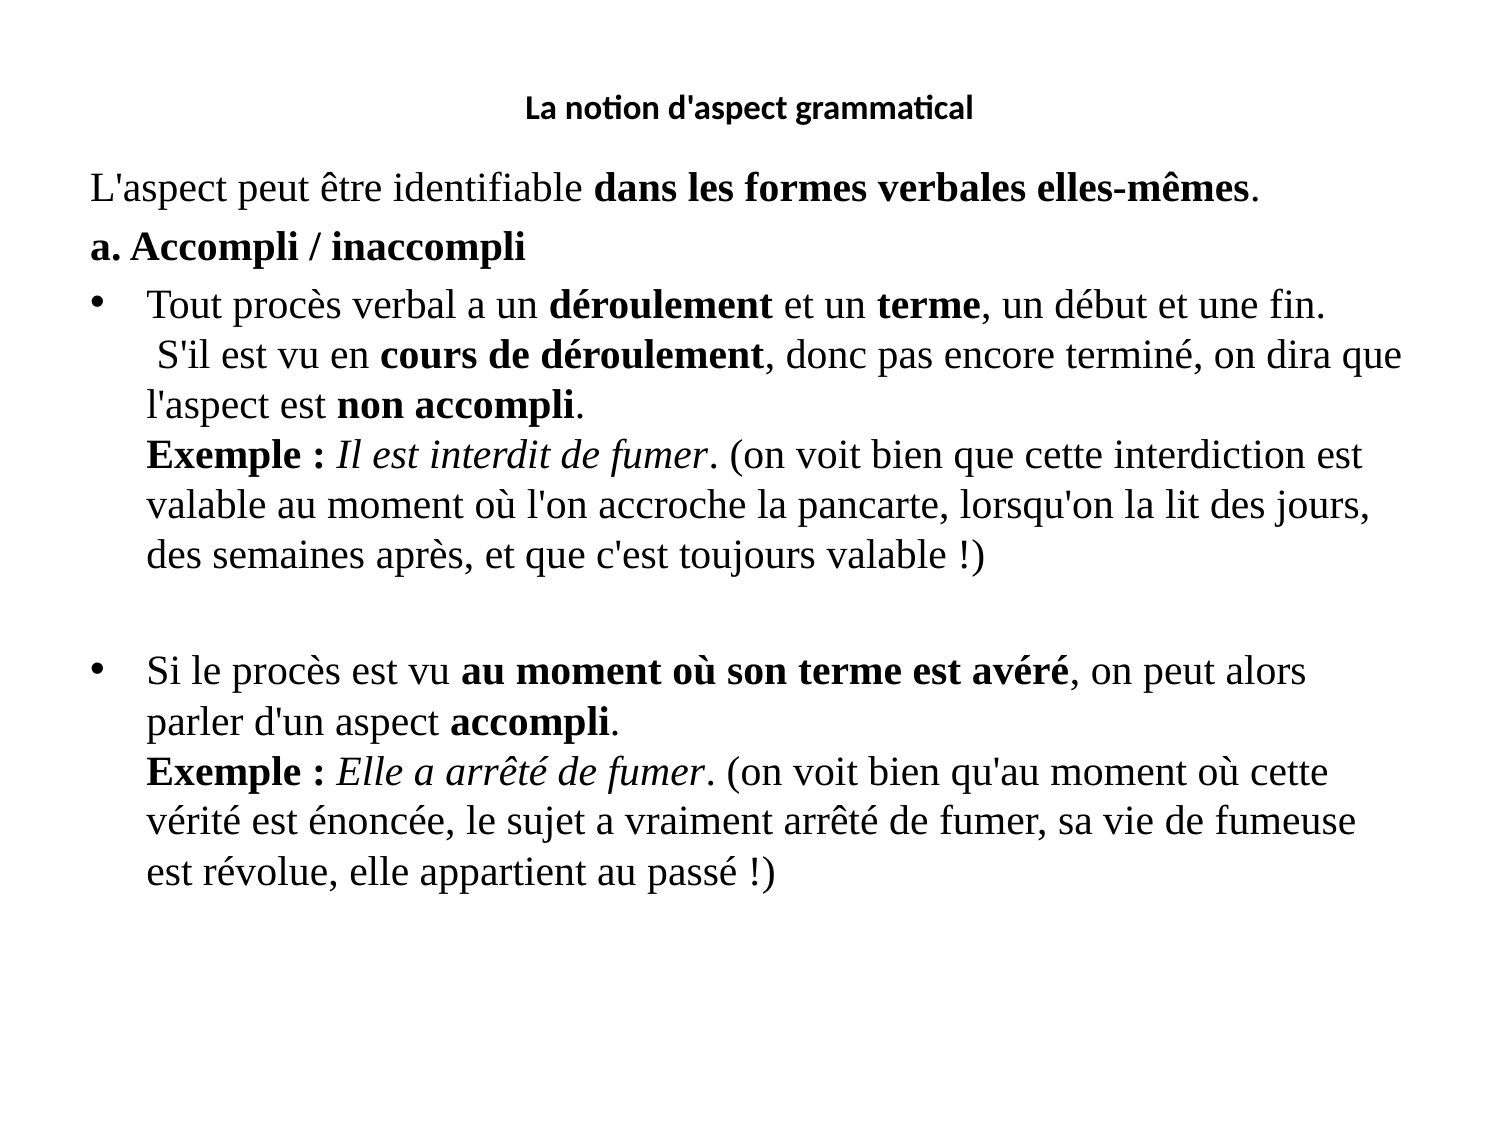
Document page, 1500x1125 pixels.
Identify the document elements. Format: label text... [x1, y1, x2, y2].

title La notion d'aspect grammatical [75, 35, 1425, 152]
list L'aspect peut être identifiable dans les formes verbales elles-mêmes. a. Accompli / inaccompli Tout procès verbal a un déroulement et un terme, un début et une fin. S'il est vu en cours de déroulement, donc pas encore terminé, on dira que l'aspect est non accompli. Exemple : Il est interdit de fumer. (on voit bien que cette interdiction est valable au moment où l'on accroche la pancarte, lorsqu'on la lit des jours, des semaines après, et que c'est toujours valable !) Si le procès est vu au moment où son terme est avéré, on peut alors parler d'un aspect accompli. Exemple : Elle a arrêté de fumer. (on voit bien qu'au moment où cette vérité est énoncée, le sujet a vraiment arrêté de fumer, sa vie de fumeuse est révolue, elle appartient au passé !) [75, 152, 1425, 1067]
